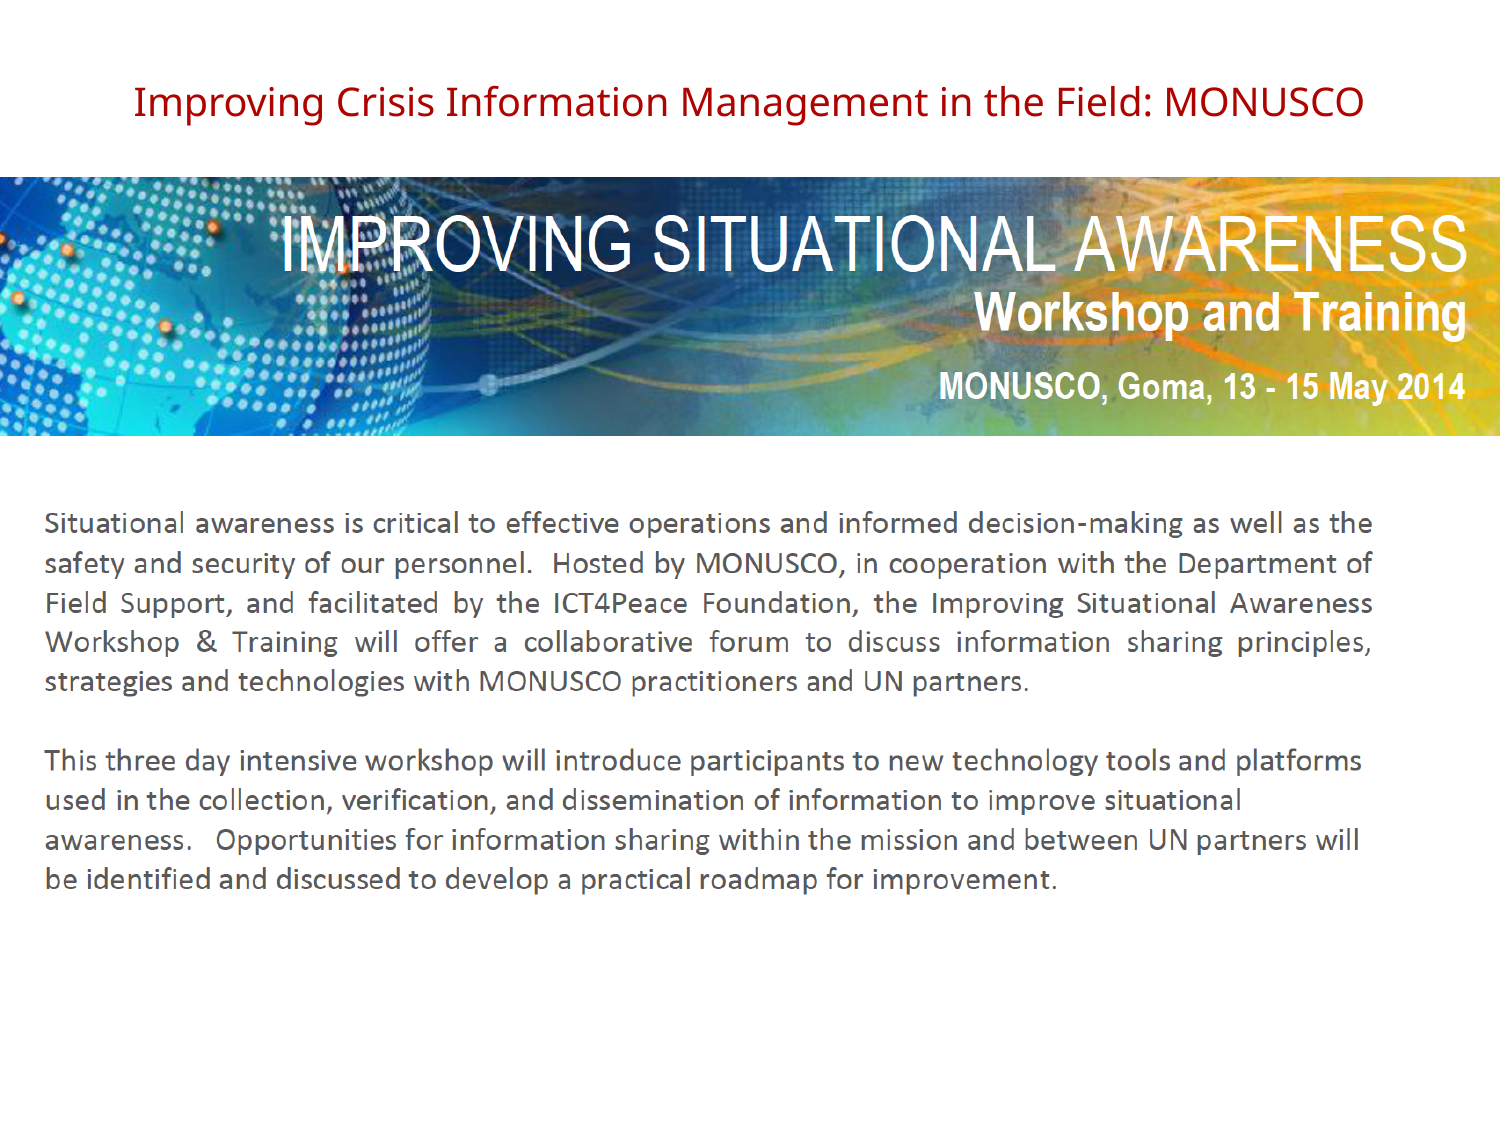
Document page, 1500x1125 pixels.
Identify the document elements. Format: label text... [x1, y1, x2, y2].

picture [0, 176, 1500, 946]
title Improving Crisis Information Management in the Field: MONUSCO [75, 45, 1425, 157]
